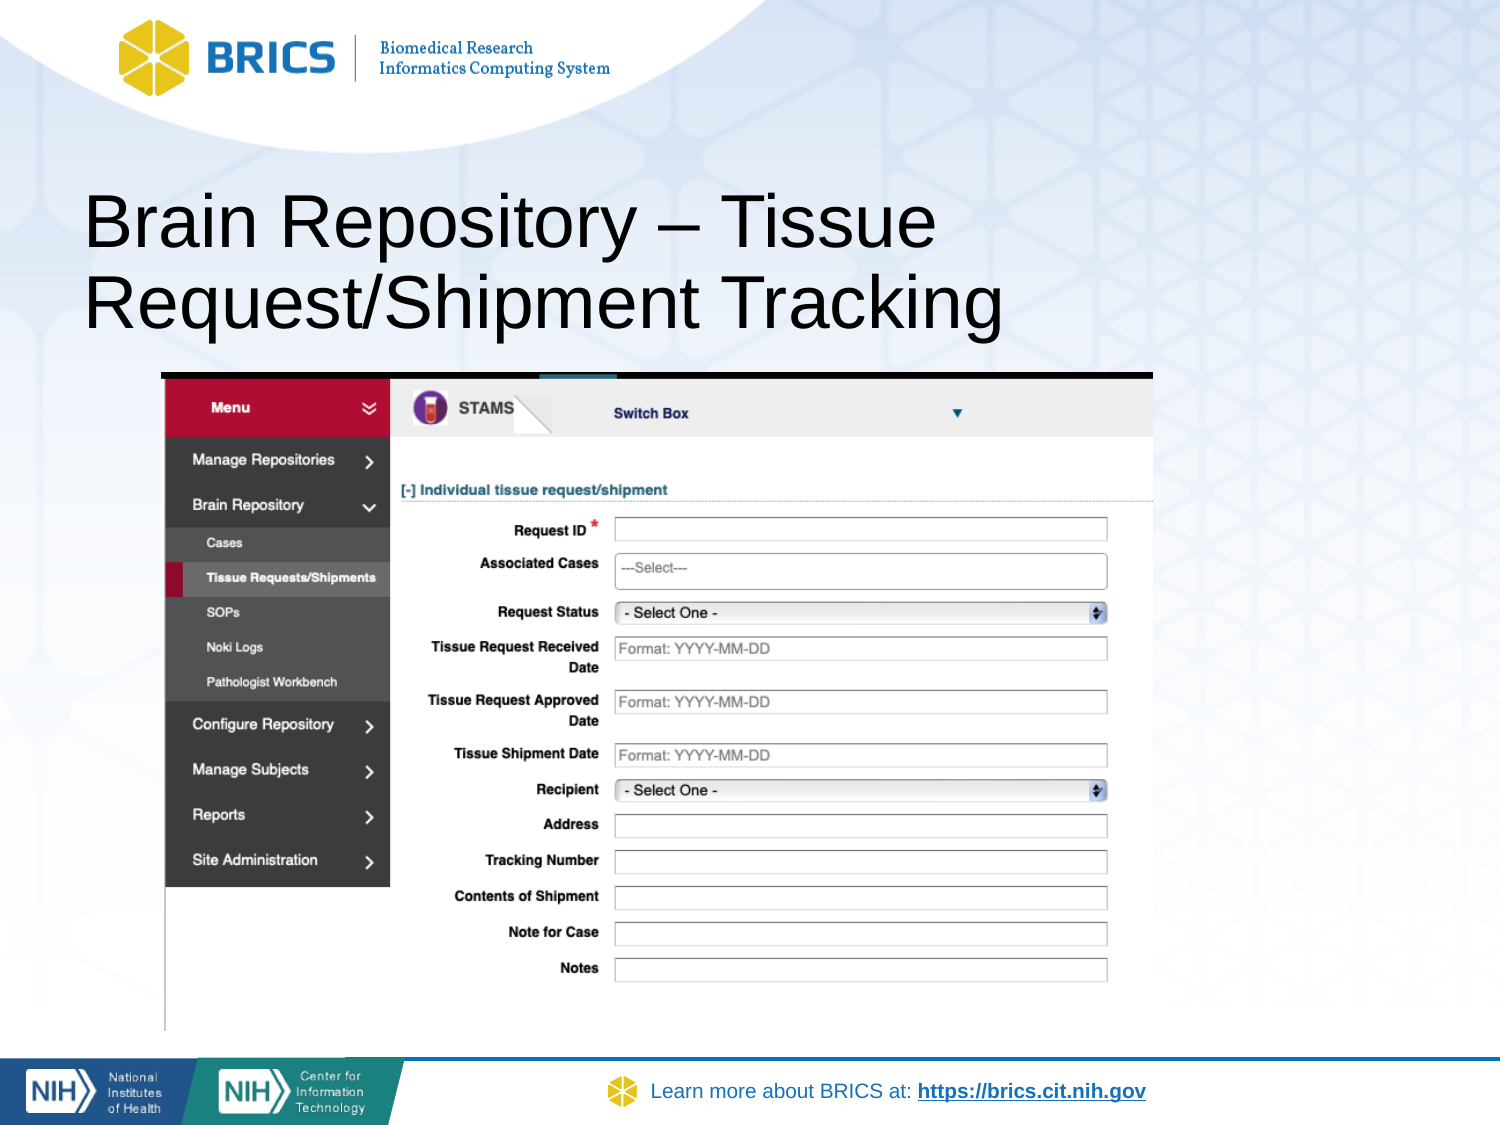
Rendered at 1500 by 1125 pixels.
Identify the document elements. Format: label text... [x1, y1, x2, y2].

title Brain Repository – Tissue Request/Shipment Tracking [68, 155, 1464, 373]
picture [215, 1069, 366, 1115]
picture [26, 1069, 162, 1113]
picture [389, 1061, 1500, 1125]
picture [0, 0, 1500, 1058]
